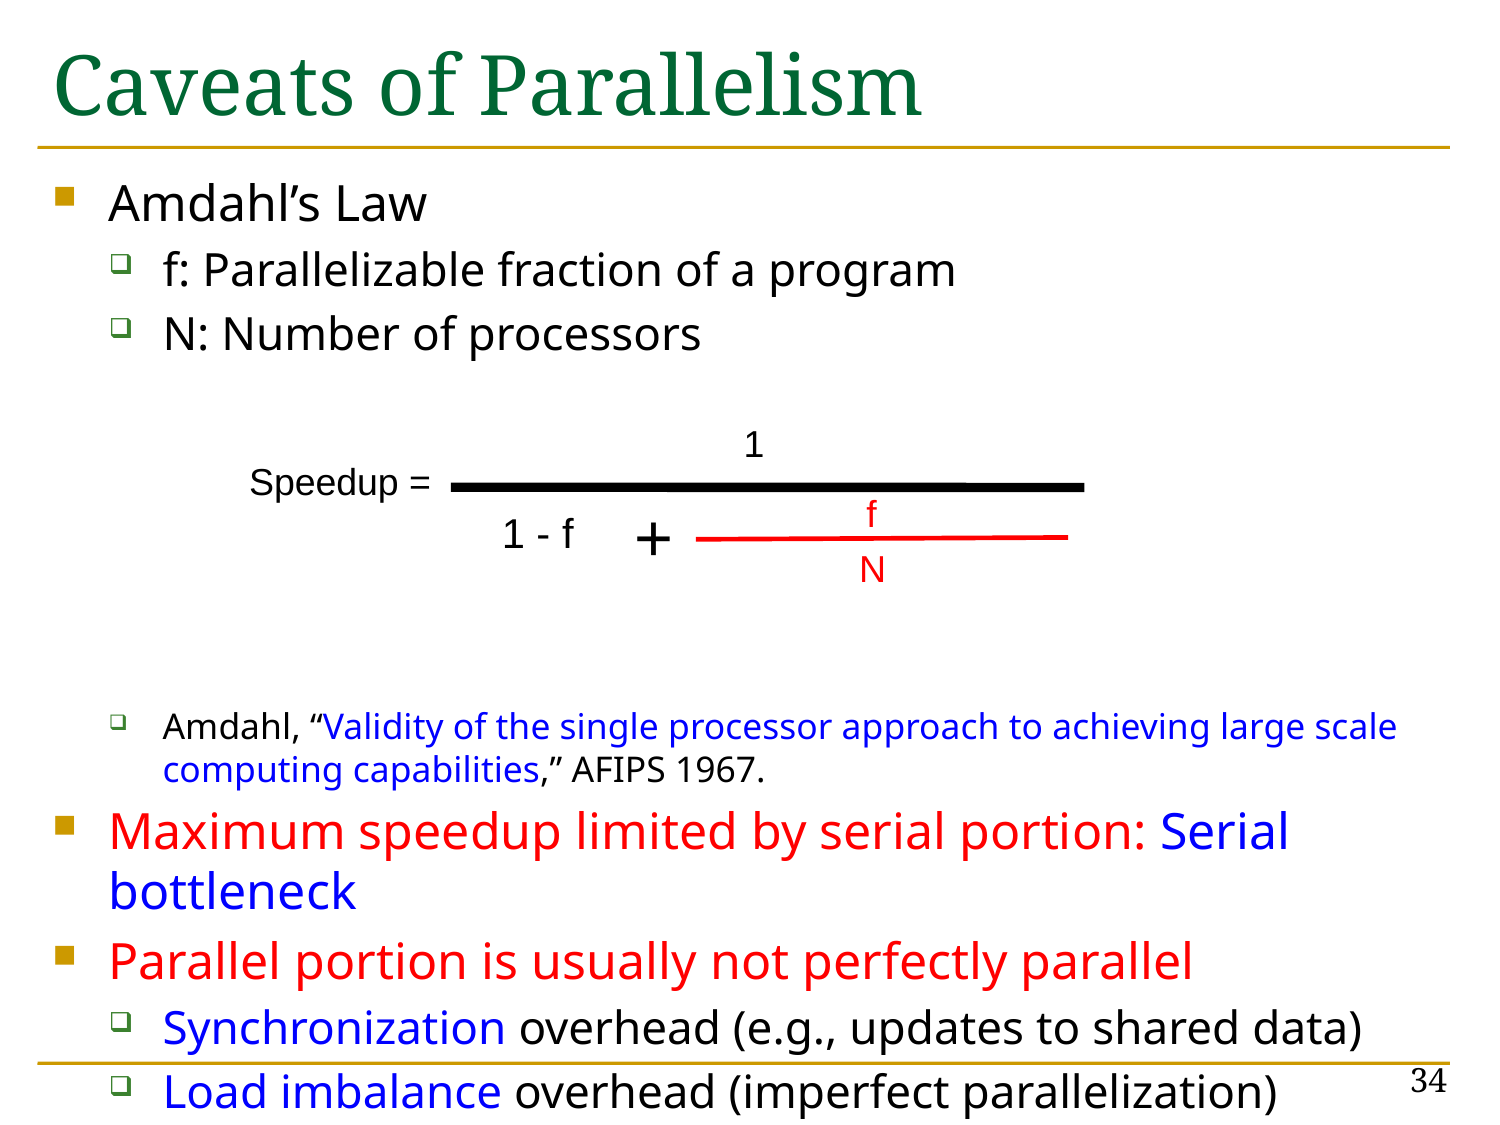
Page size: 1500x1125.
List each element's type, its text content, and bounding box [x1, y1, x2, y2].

list Amdahl’s Law f: Parallelizable fraction of a program N: Number of processors Amdahl, “Validity of the single processor approach to achieving large scale computing capabilities,” AFIPS 1967. Maximum speedup limited by serial portion: Serial bottleneck Parallel portion is usually not perfectly parallel Synchronization overhead (e.g., updates to shared data) Load imbalance overhead (imperfect parallelization) Resource sharing overhead (contention among N processors) [37, 163, 1500, 1016]
text_box 1 [678, 412, 829, 473]
text_box N [661, 537, 1085, 598]
text_box Speedup = [150, 451, 446, 511]
title Caveats of Parallelism [37, 24, 1450, 163]
text_box + [579, 487, 730, 583]
text_box 1 - f [462, 499, 613, 565]
slide_number 34 [1111, 1036, 1462, 1112]
text_box f [776, 482, 967, 537]
